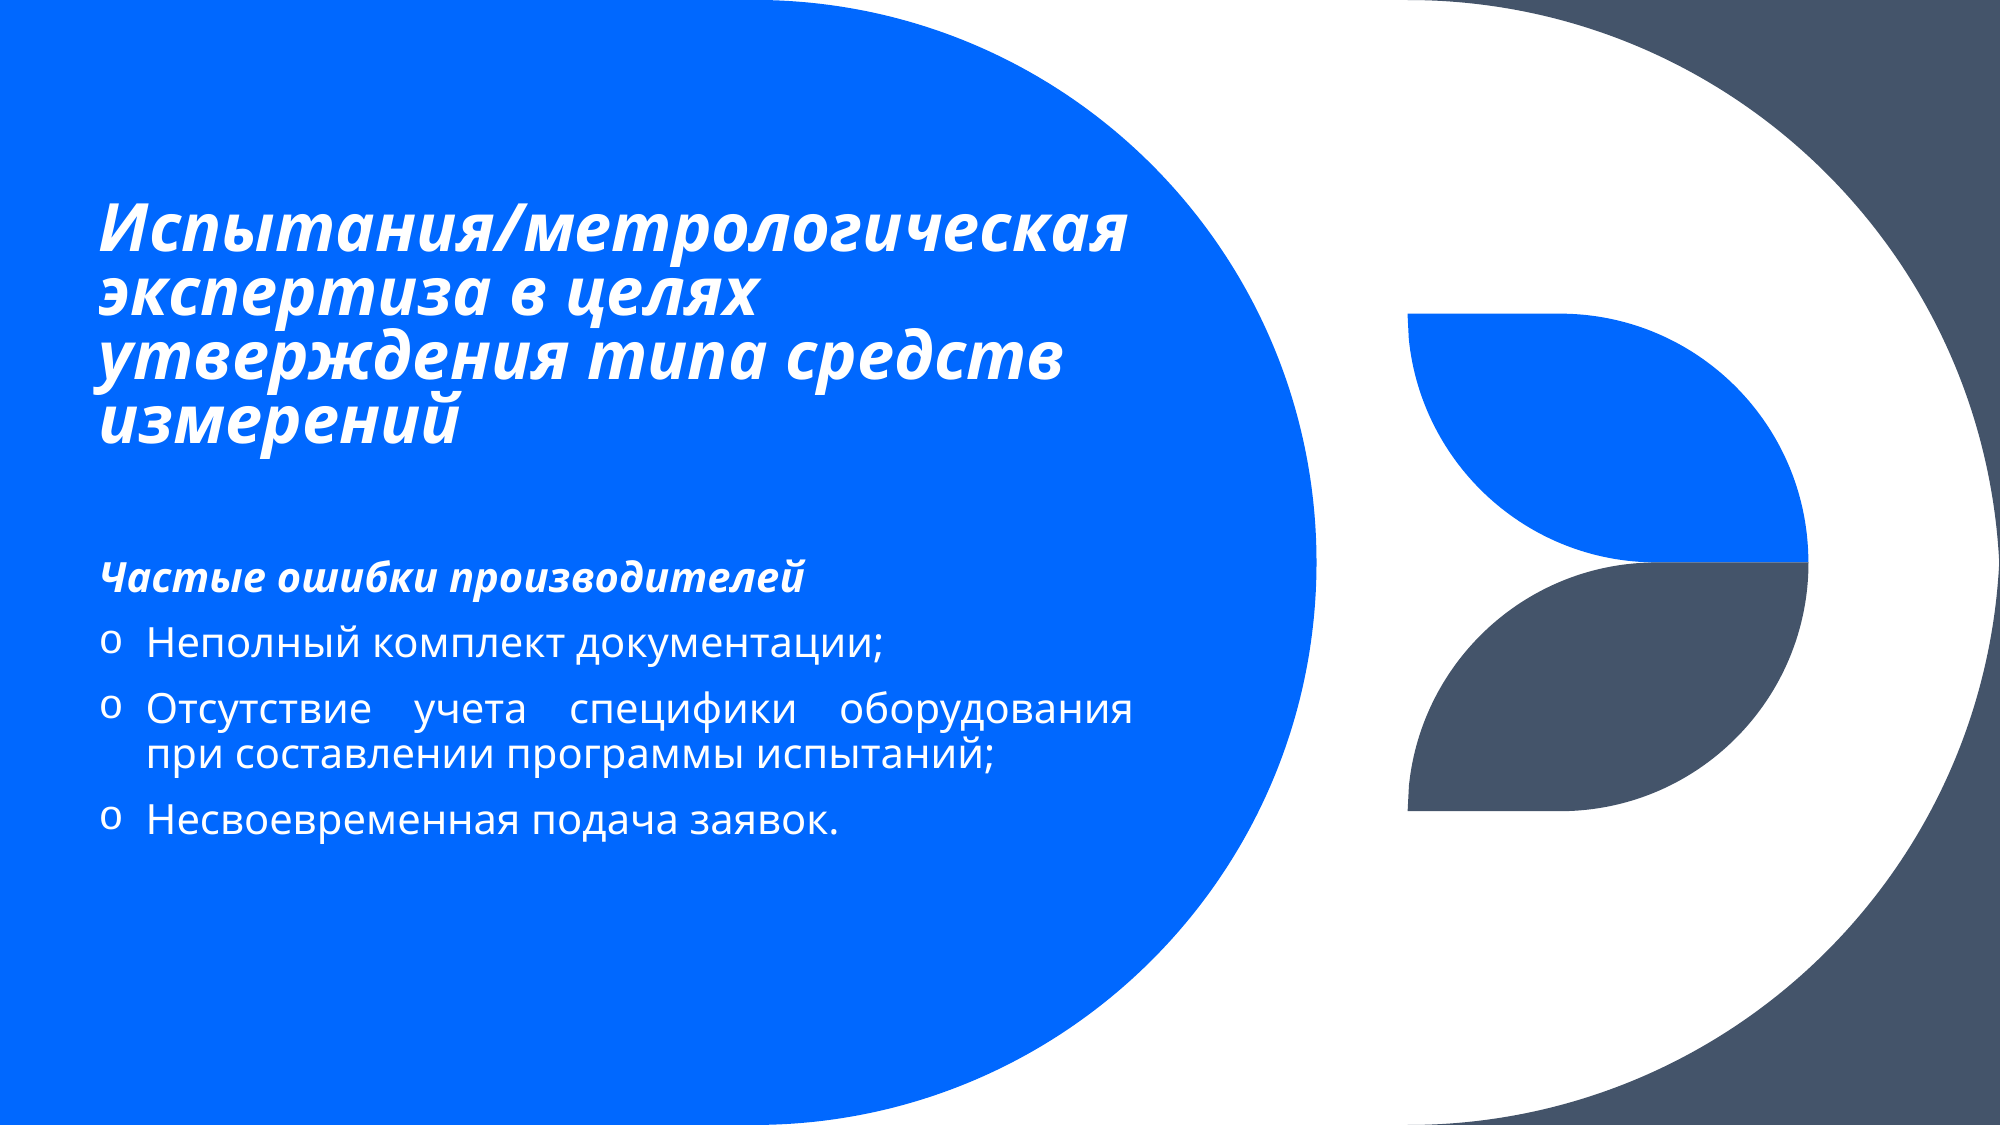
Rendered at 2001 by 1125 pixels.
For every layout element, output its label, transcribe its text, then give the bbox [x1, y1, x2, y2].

subtitle Частые ошибки производителей Неполный комплект документации; Отсутствие учета специфики оборудования при составлении программы испытаний; Несвоевременная подача заявок. [83, 515, 1191, 885]
title Испытания/метрологическая экспертиза в целях утверждения типа средств измерений [83, 189, 1152, 457]
